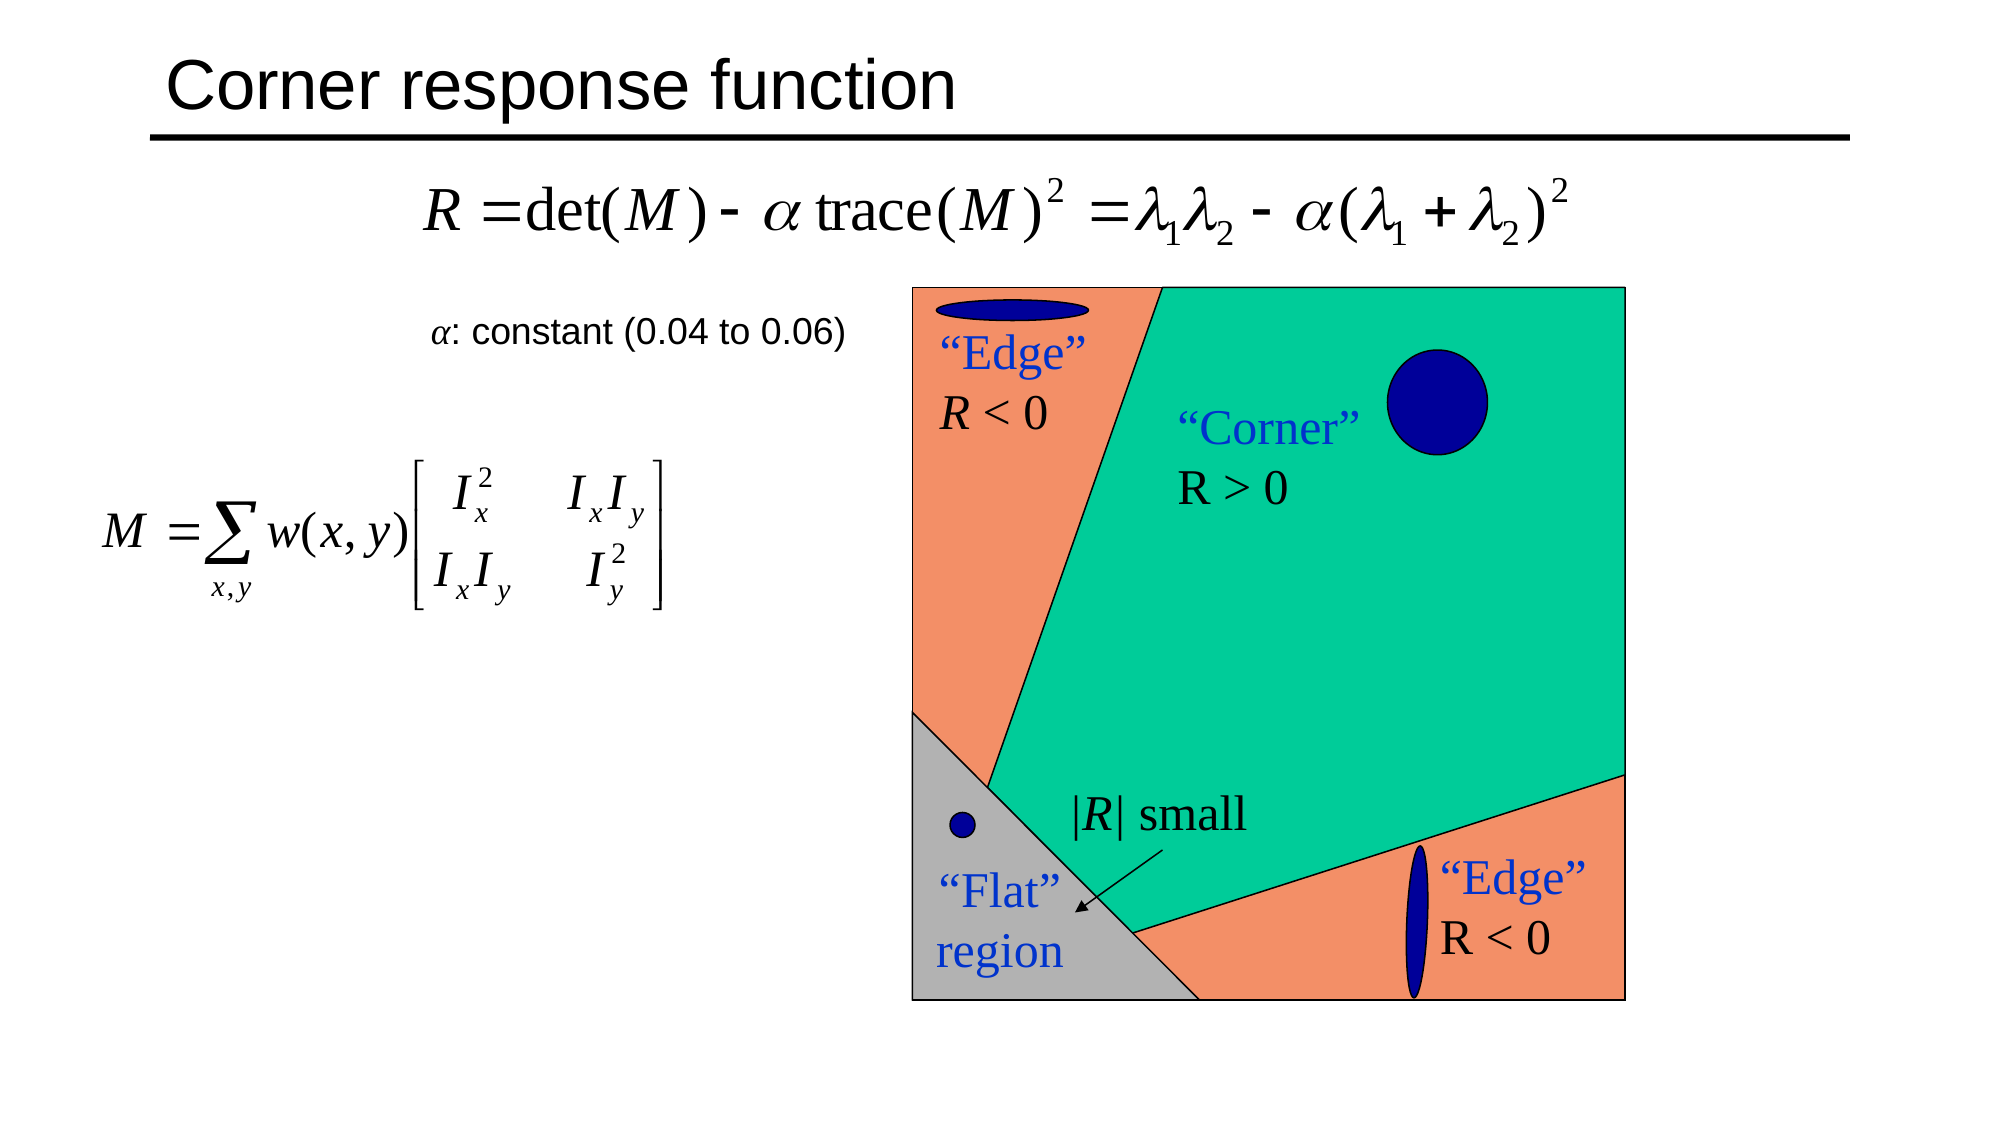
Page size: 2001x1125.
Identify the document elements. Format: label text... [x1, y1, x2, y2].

text_box [1074, 849, 1163, 913]
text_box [93, 449, 682, 621]
text_box [912, 900, 1200, 1000]
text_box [412, 162, 1582, 257]
text_box [1406, 845, 1428, 998]
text_box “Edge” R < 0 [1424, 837, 1638, 973]
text_box [950, 812, 976, 838]
text_box α: constant (0.04 to 0.06) [416, 299, 862, 360]
text_box “Flat” region [900, 849, 1100, 985]
text_box [1134, 840, 1625, 1000]
text_box |R| small [1053, 773, 1263, 849]
text_box [1435, 776, 1625, 837]
text_box [912, 712, 1049, 849]
title Corner response function [150, 12, 1850, 150]
text_box [987, 287, 1626, 933]
text_box “Corner” R > 0 [1162, 387, 1600, 523]
text_box “Edge” R < 0 [924, 312, 1138, 448]
text_box [936, 299, 1089, 321]
text_box [912, 287, 1162, 786]
text_box [1387, 350, 1488, 455]
